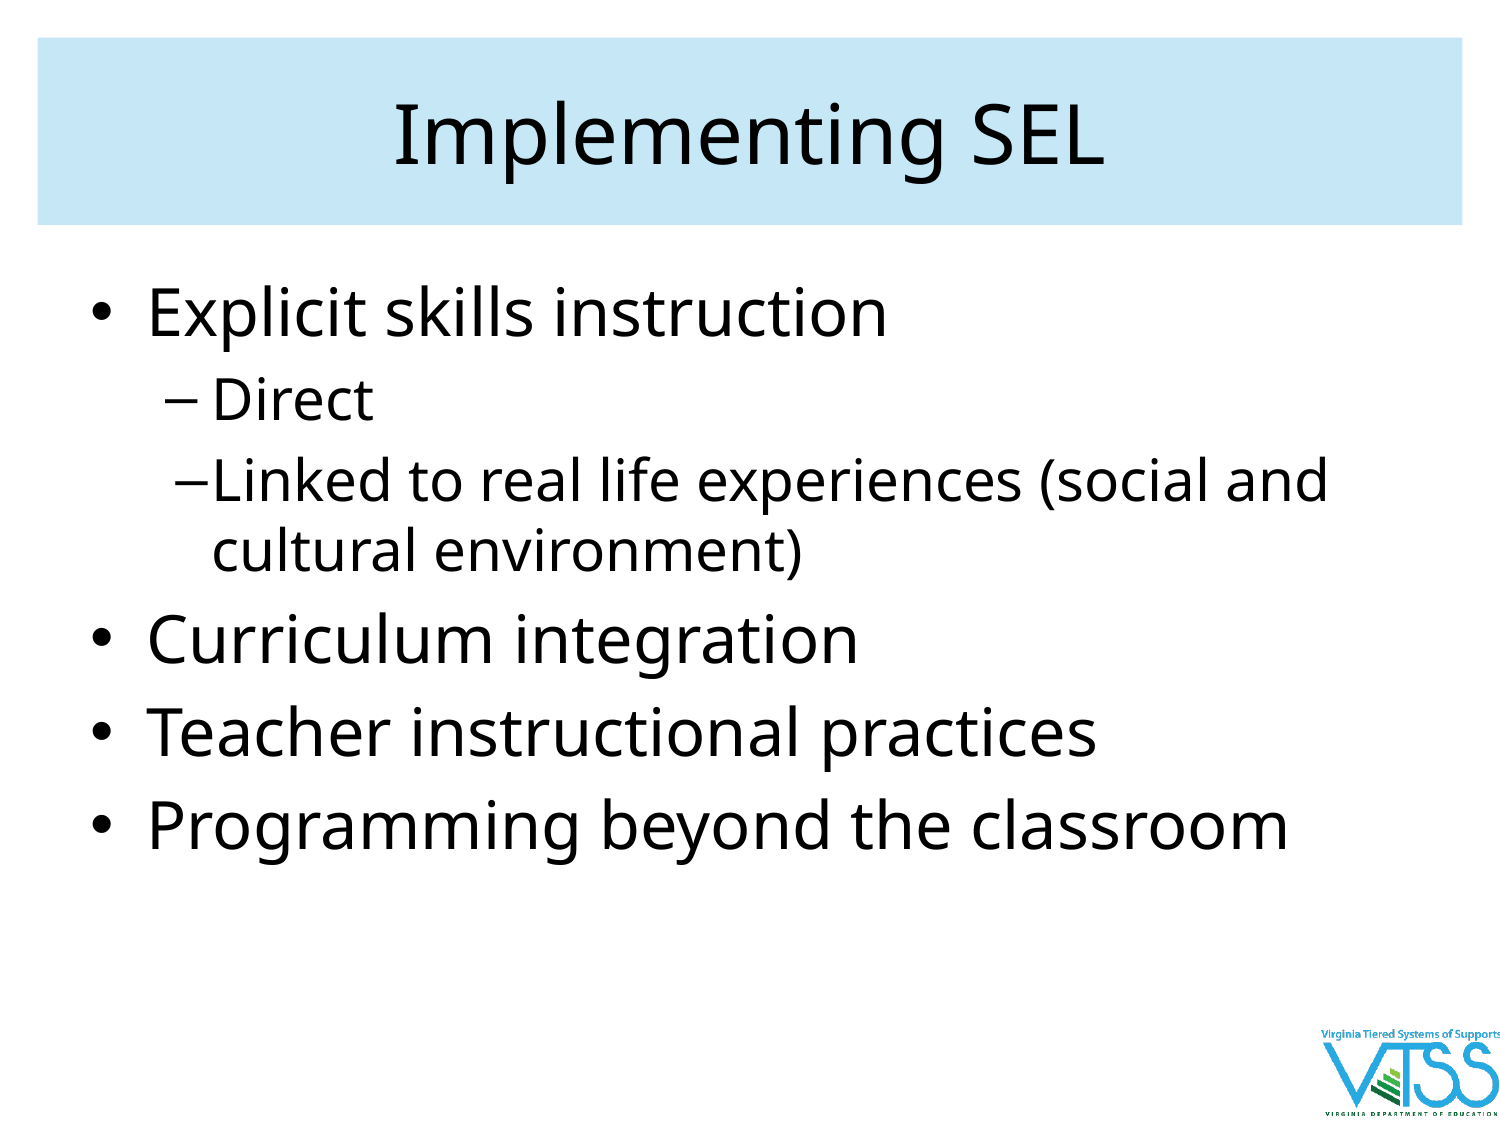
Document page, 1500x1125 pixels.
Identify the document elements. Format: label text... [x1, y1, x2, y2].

picture [1321, 1029, 1500, 1116]
title Implementing SEL [37, 37, 1463, 225]
list Explicit skills instruction Direct Linked to real life experiences (social and cultural environment) Curriculum integration Teacher instructional practices Programming beyond the classroom [75, 262, 1425, 1013]
